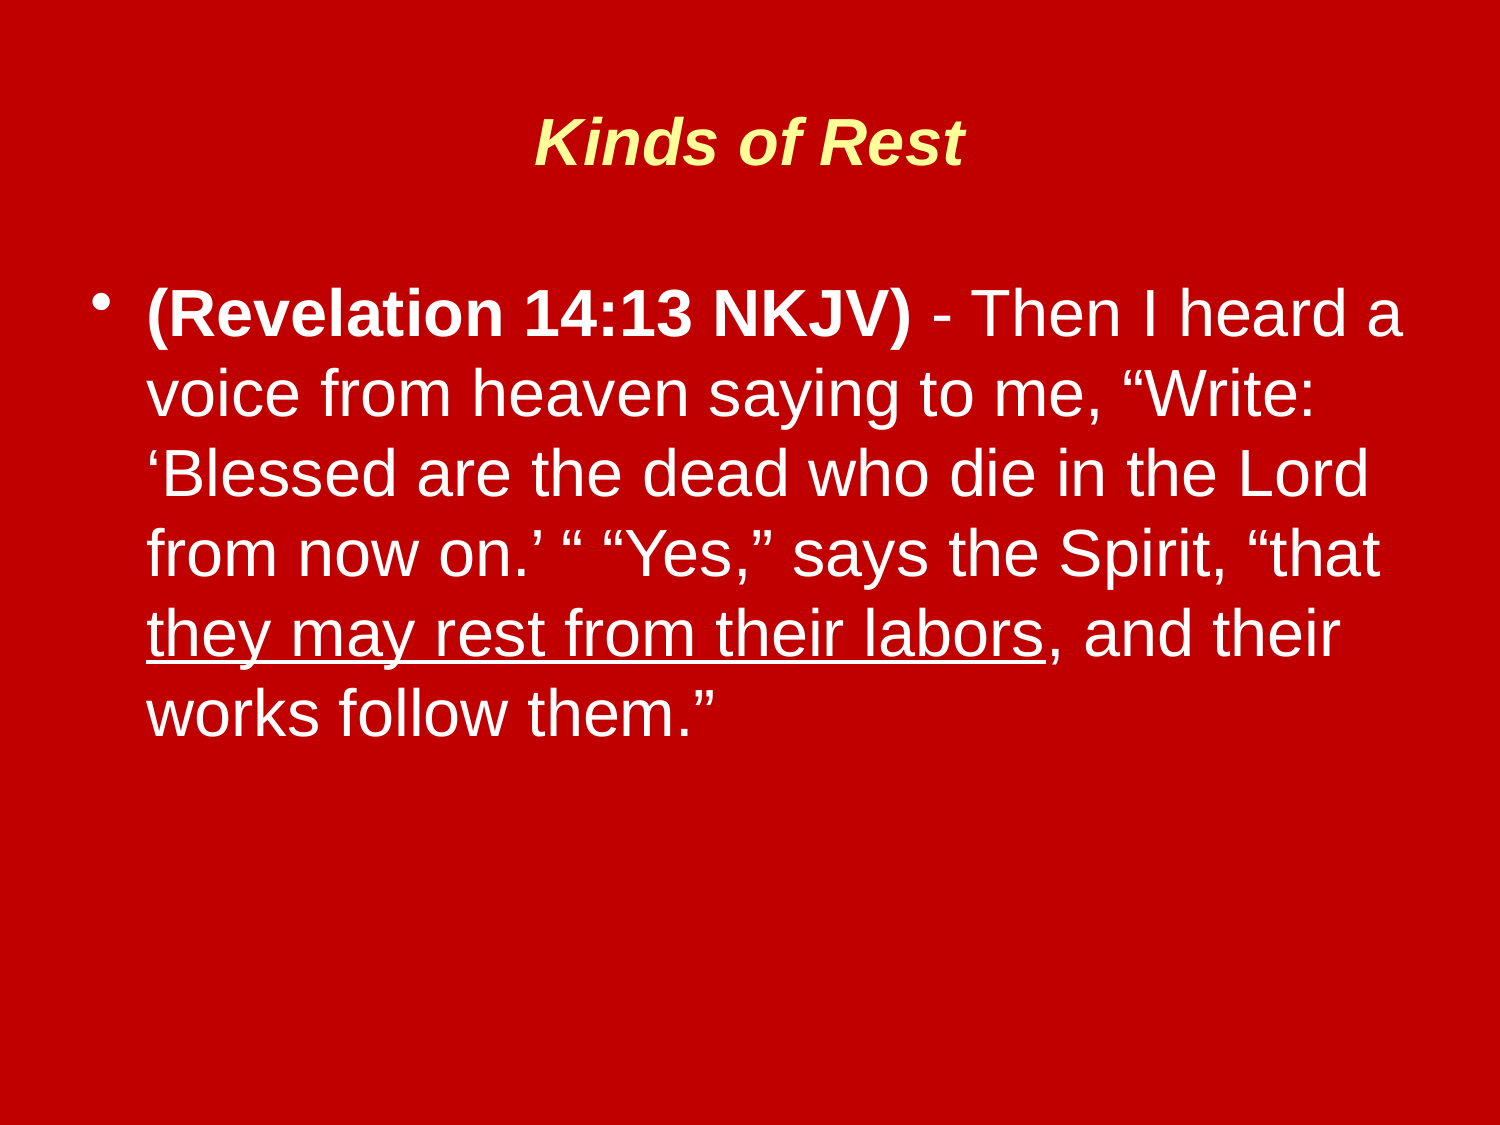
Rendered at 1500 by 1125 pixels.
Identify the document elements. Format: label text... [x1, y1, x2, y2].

list (Revelation 14:13 NKJV) - Then I heard a voice from heaven saying to me, “Write: ‘Blessed are the dead who die in the Lord from now on.’ “ “Yes,” says the Spirit, “that they may rest from their labors, and their works follow them.” [75, 262, 1425, 1005]
title Kinds of Rest [75, 45, 1425, 233]
